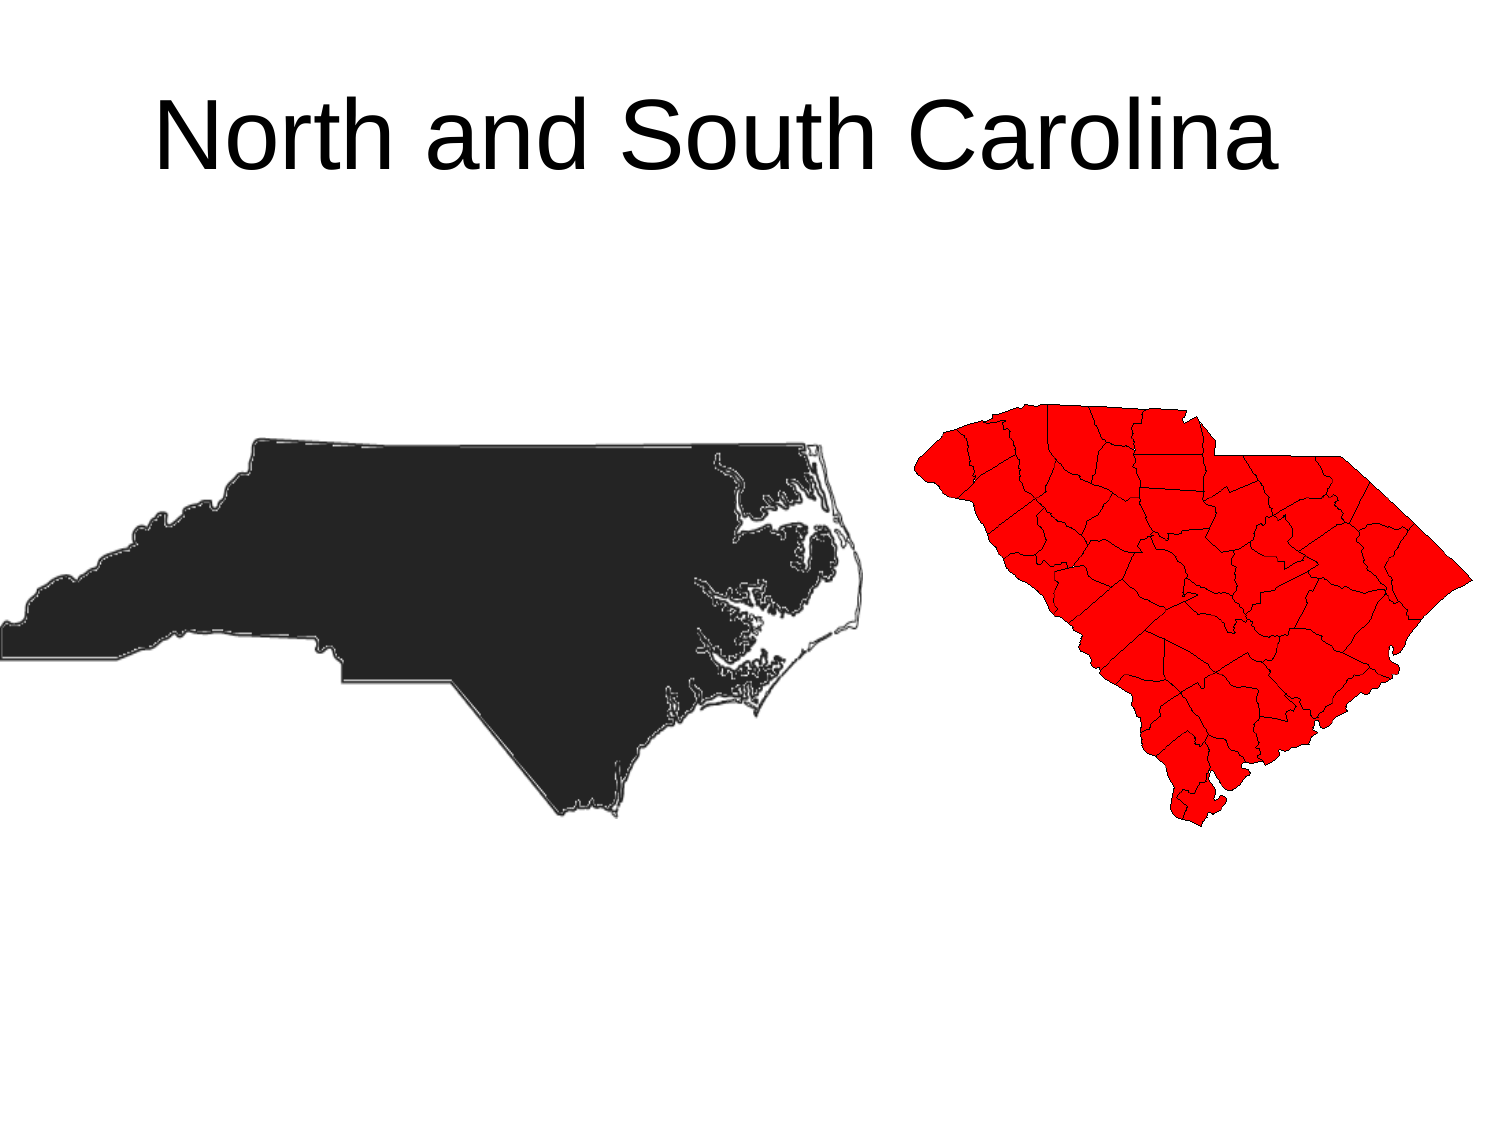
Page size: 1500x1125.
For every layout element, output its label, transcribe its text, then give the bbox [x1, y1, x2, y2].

text_box North and South Carolina [137, 62, 1363, 198]
picture [887, 379, 1500, 853]
picture [0, 437, 863, 820]
